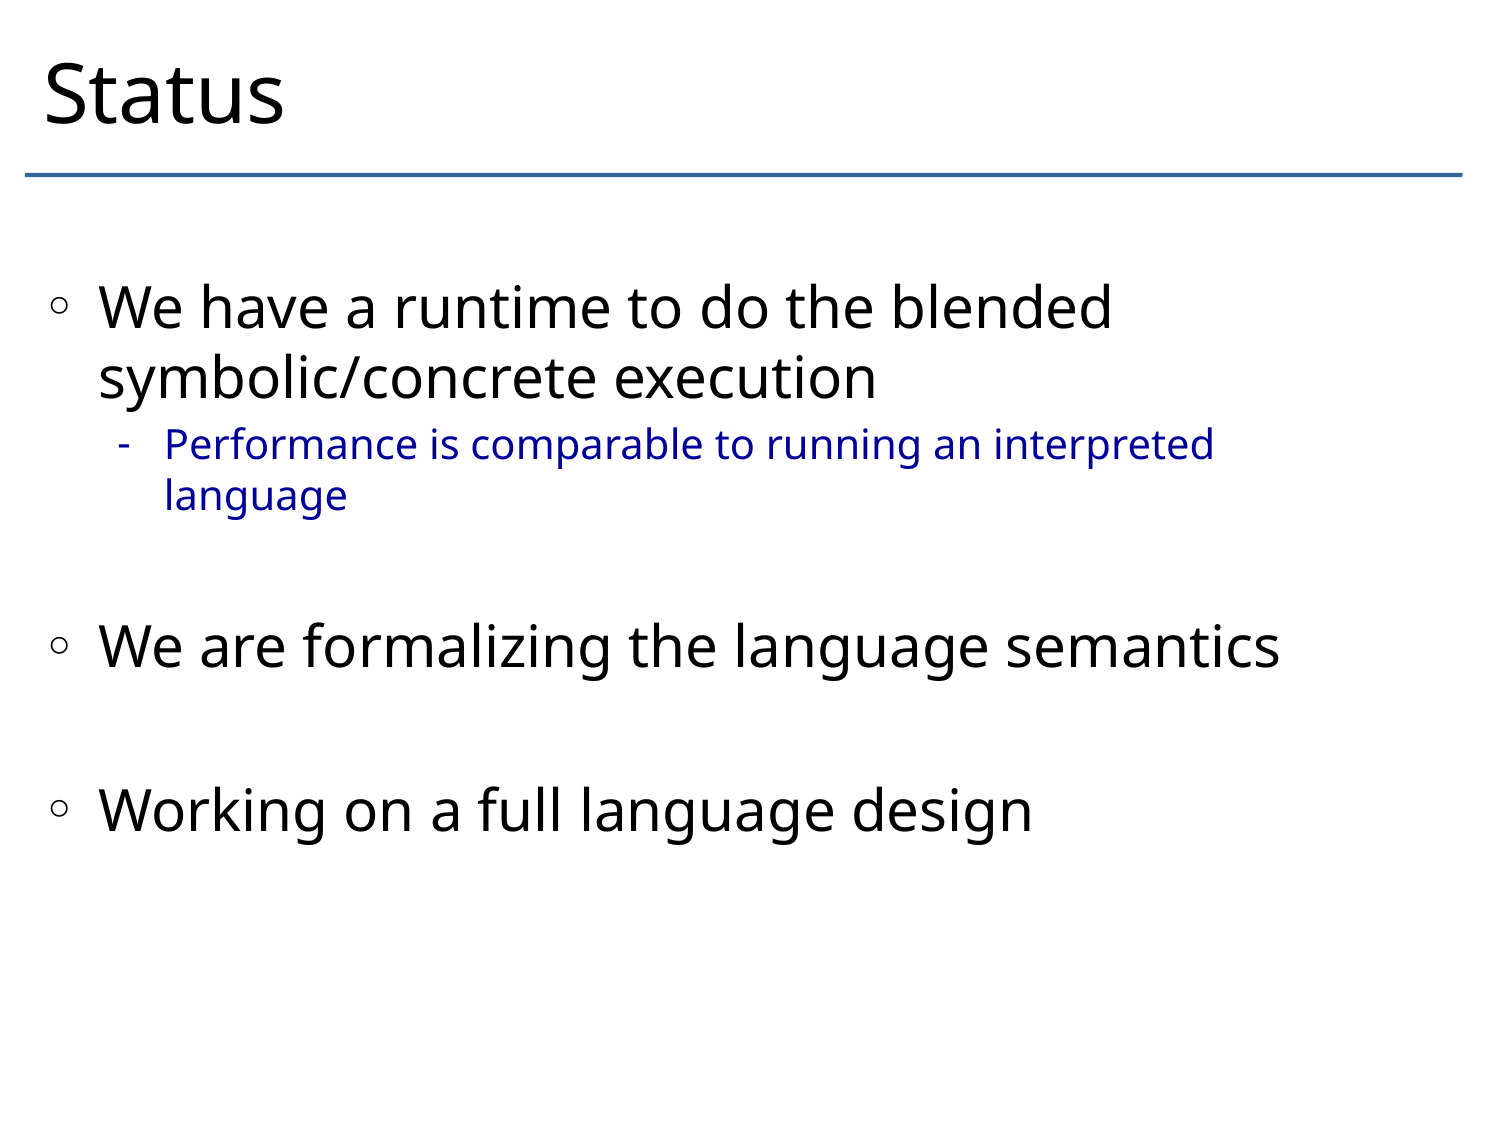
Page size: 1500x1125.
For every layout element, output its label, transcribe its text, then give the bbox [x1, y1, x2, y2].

list We have a runtime to do the blended symbolic/concrete execution Performance is comparable to running an interpreted language We are formalizing the language semantics Working on a full language design [26, 262, 1378, 1006]
title Status [27, 0, 1379, 181]
